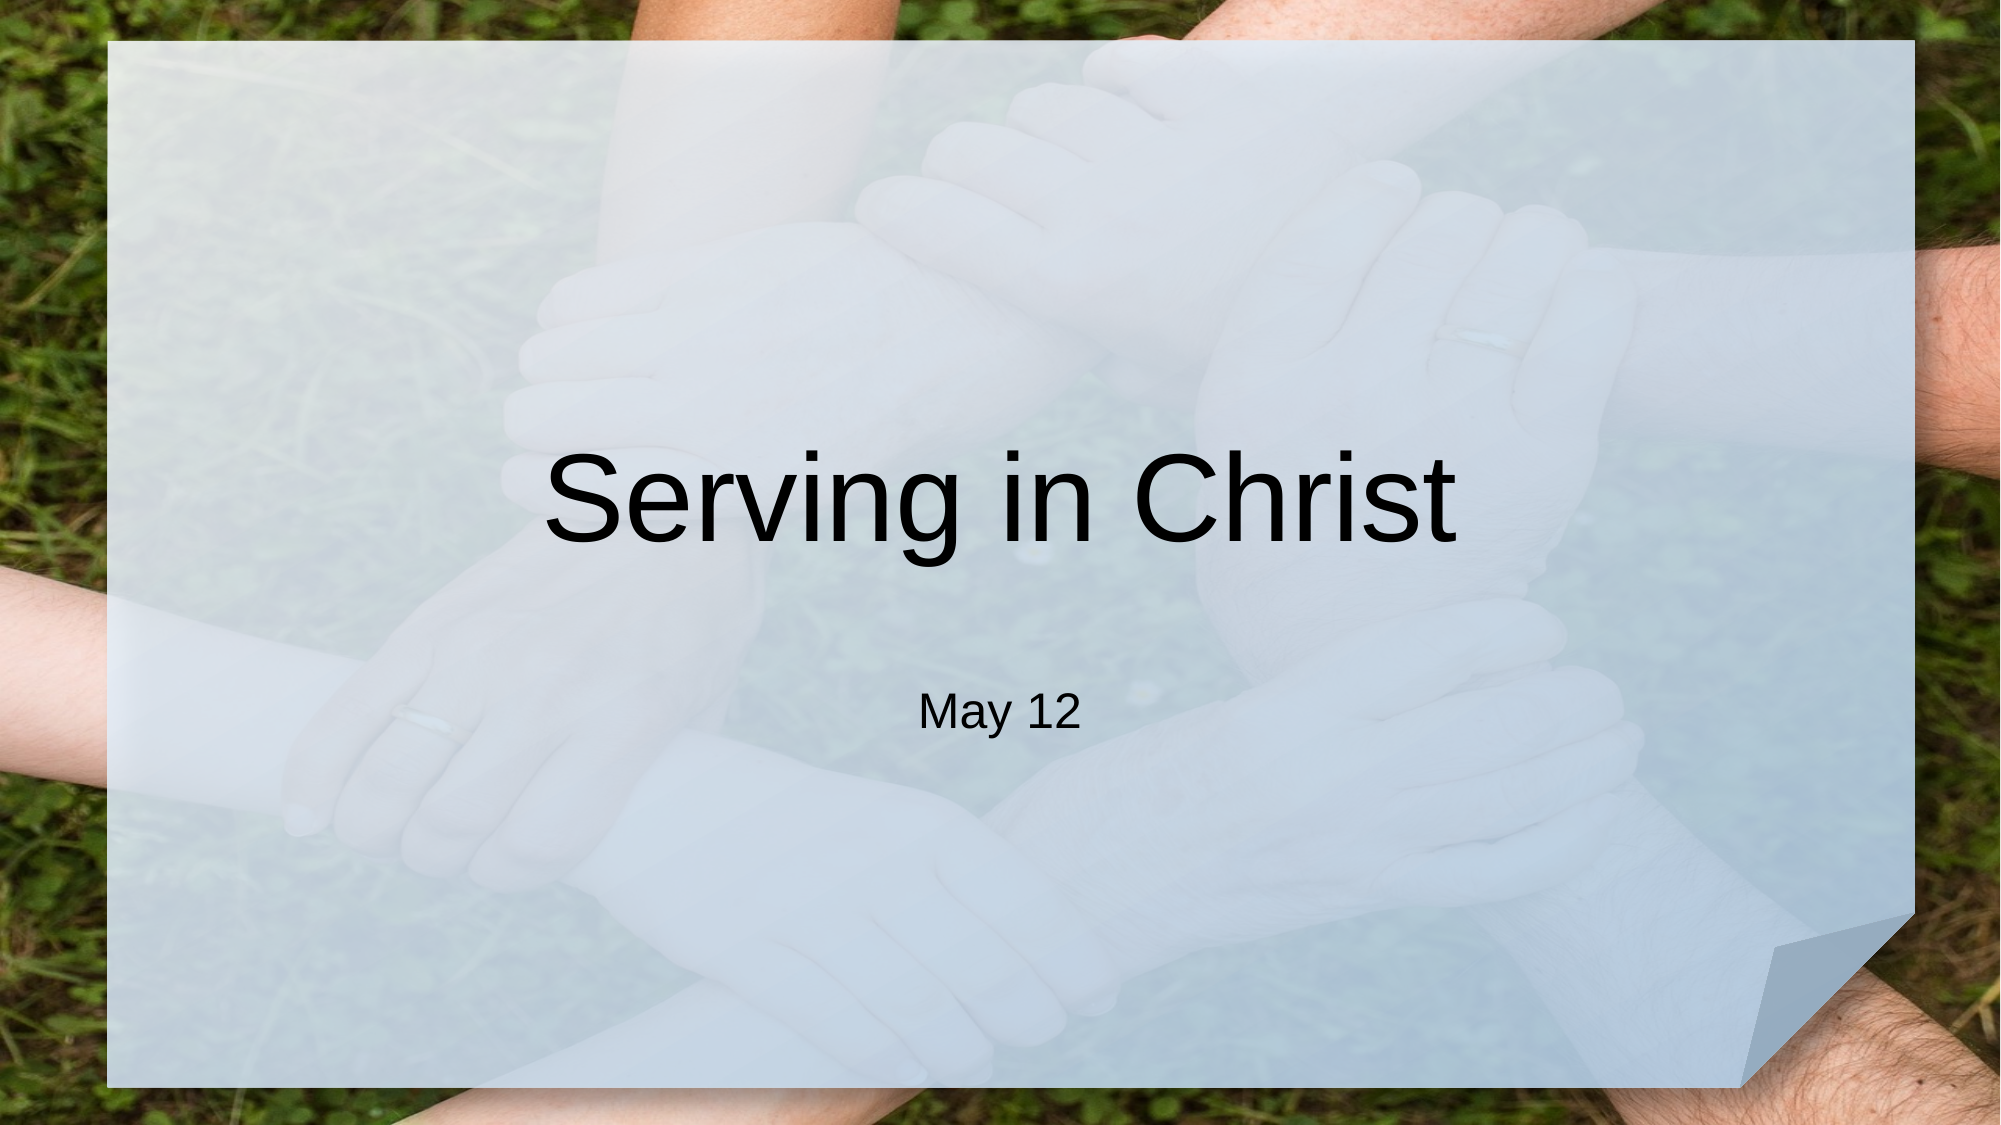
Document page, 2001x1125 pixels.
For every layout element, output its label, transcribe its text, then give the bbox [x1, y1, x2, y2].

picture [0, 0, 2001, 1125]
subtitle May 12 [249, 677, 1750, 863]
title Serving in Christ [249, 184, 1750, 576]
